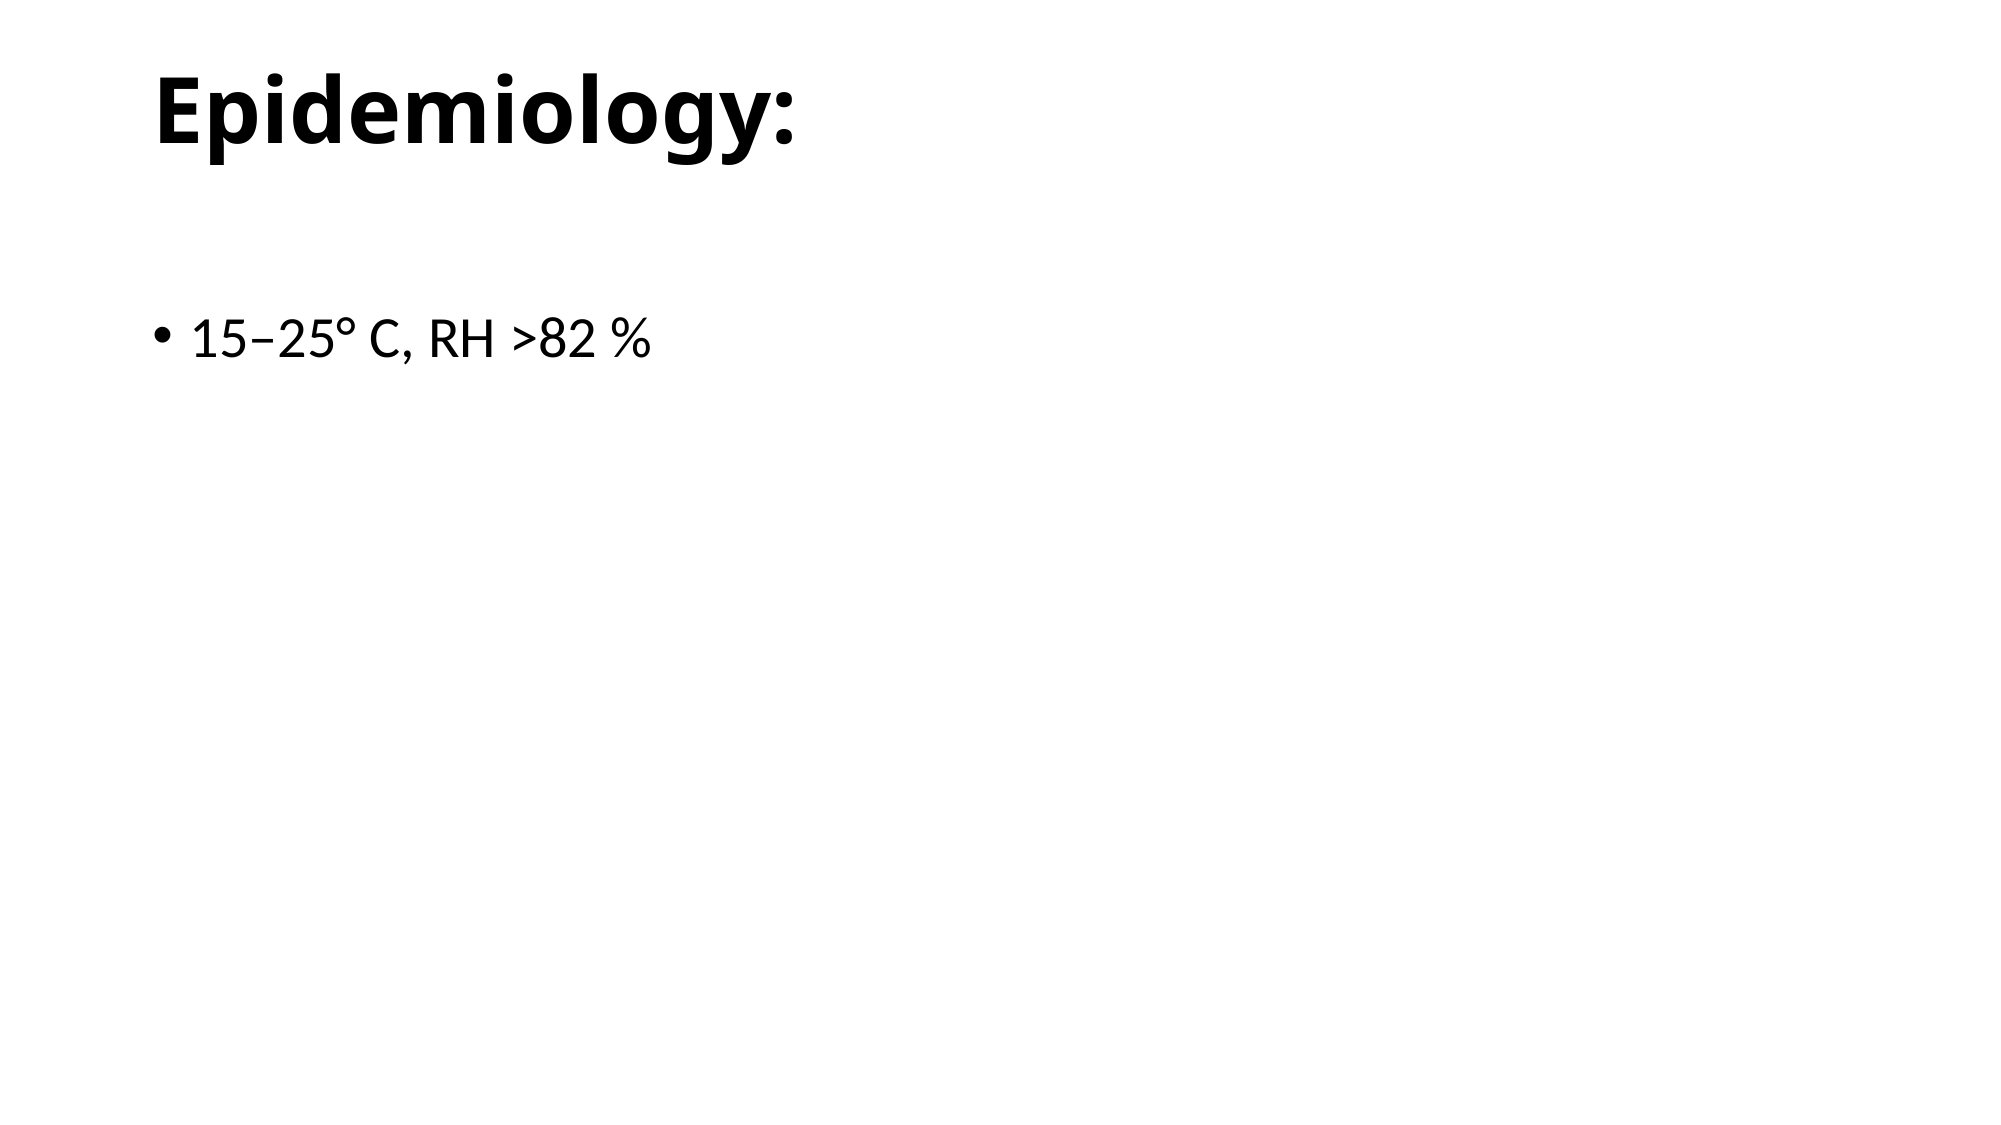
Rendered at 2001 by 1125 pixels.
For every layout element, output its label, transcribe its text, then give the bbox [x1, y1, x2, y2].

title Epidemiology: [137, 59, 1863, 278]
list 15–25° C, RH >82 % [137, 299, 1863, 1014]
